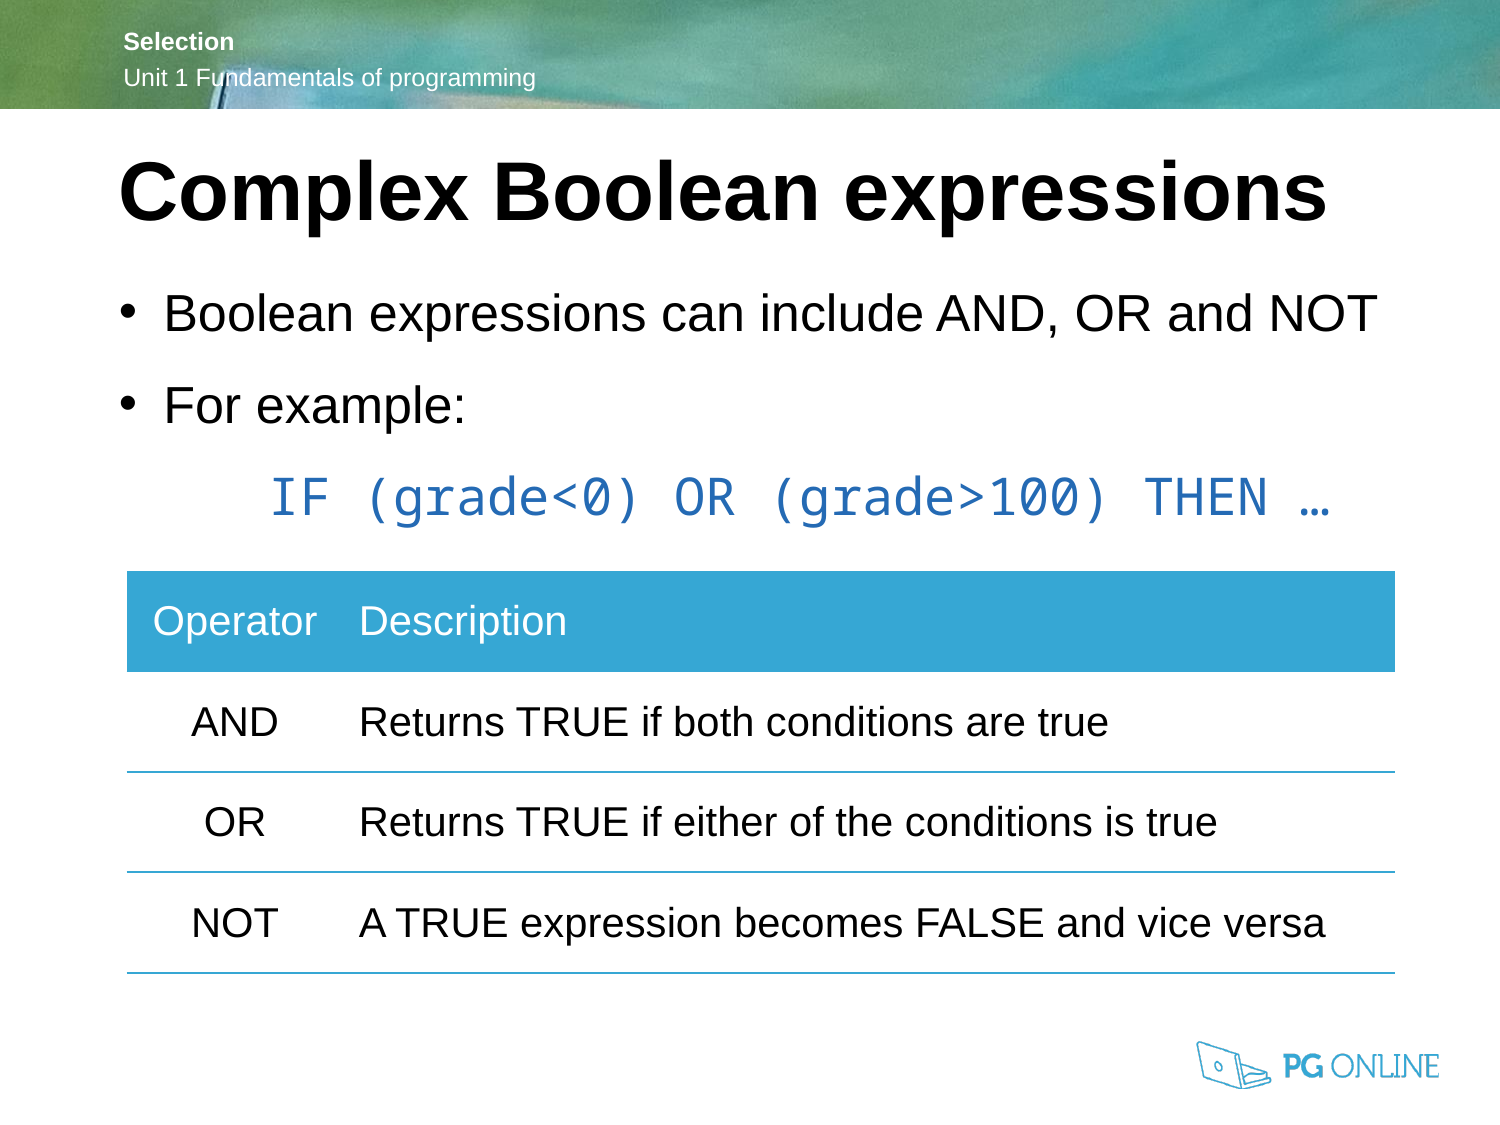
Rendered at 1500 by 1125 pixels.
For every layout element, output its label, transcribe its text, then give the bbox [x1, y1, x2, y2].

table_cell AND [127, 672, 344, 771]
list Complex Boolean expressions [118, 148, 1401, 259]
table_header Operator [127, 571, 344, 671]
table_cell OR [127, 773, 344, 871]
picture [0, 0, 1500, 109]
table_cell NOT [127, 873, 344, 972]
table_cell A TRUE expression becomes FALSE and vice versa [344, 873, 1395, 972]
table_cell Returns TRUE if either of the conditions is true [344, 773, 1395, 871]
table_cell Returns TRUE if both conditions are true [344, 672, 1395, 771]
table_header Description [344, 571, 1395, 671]
list Boolean expressions can include AND, OR and NOT For example: IF (grade<0) OR (grade>100) THEN … [118, 279, 1398, 847]
